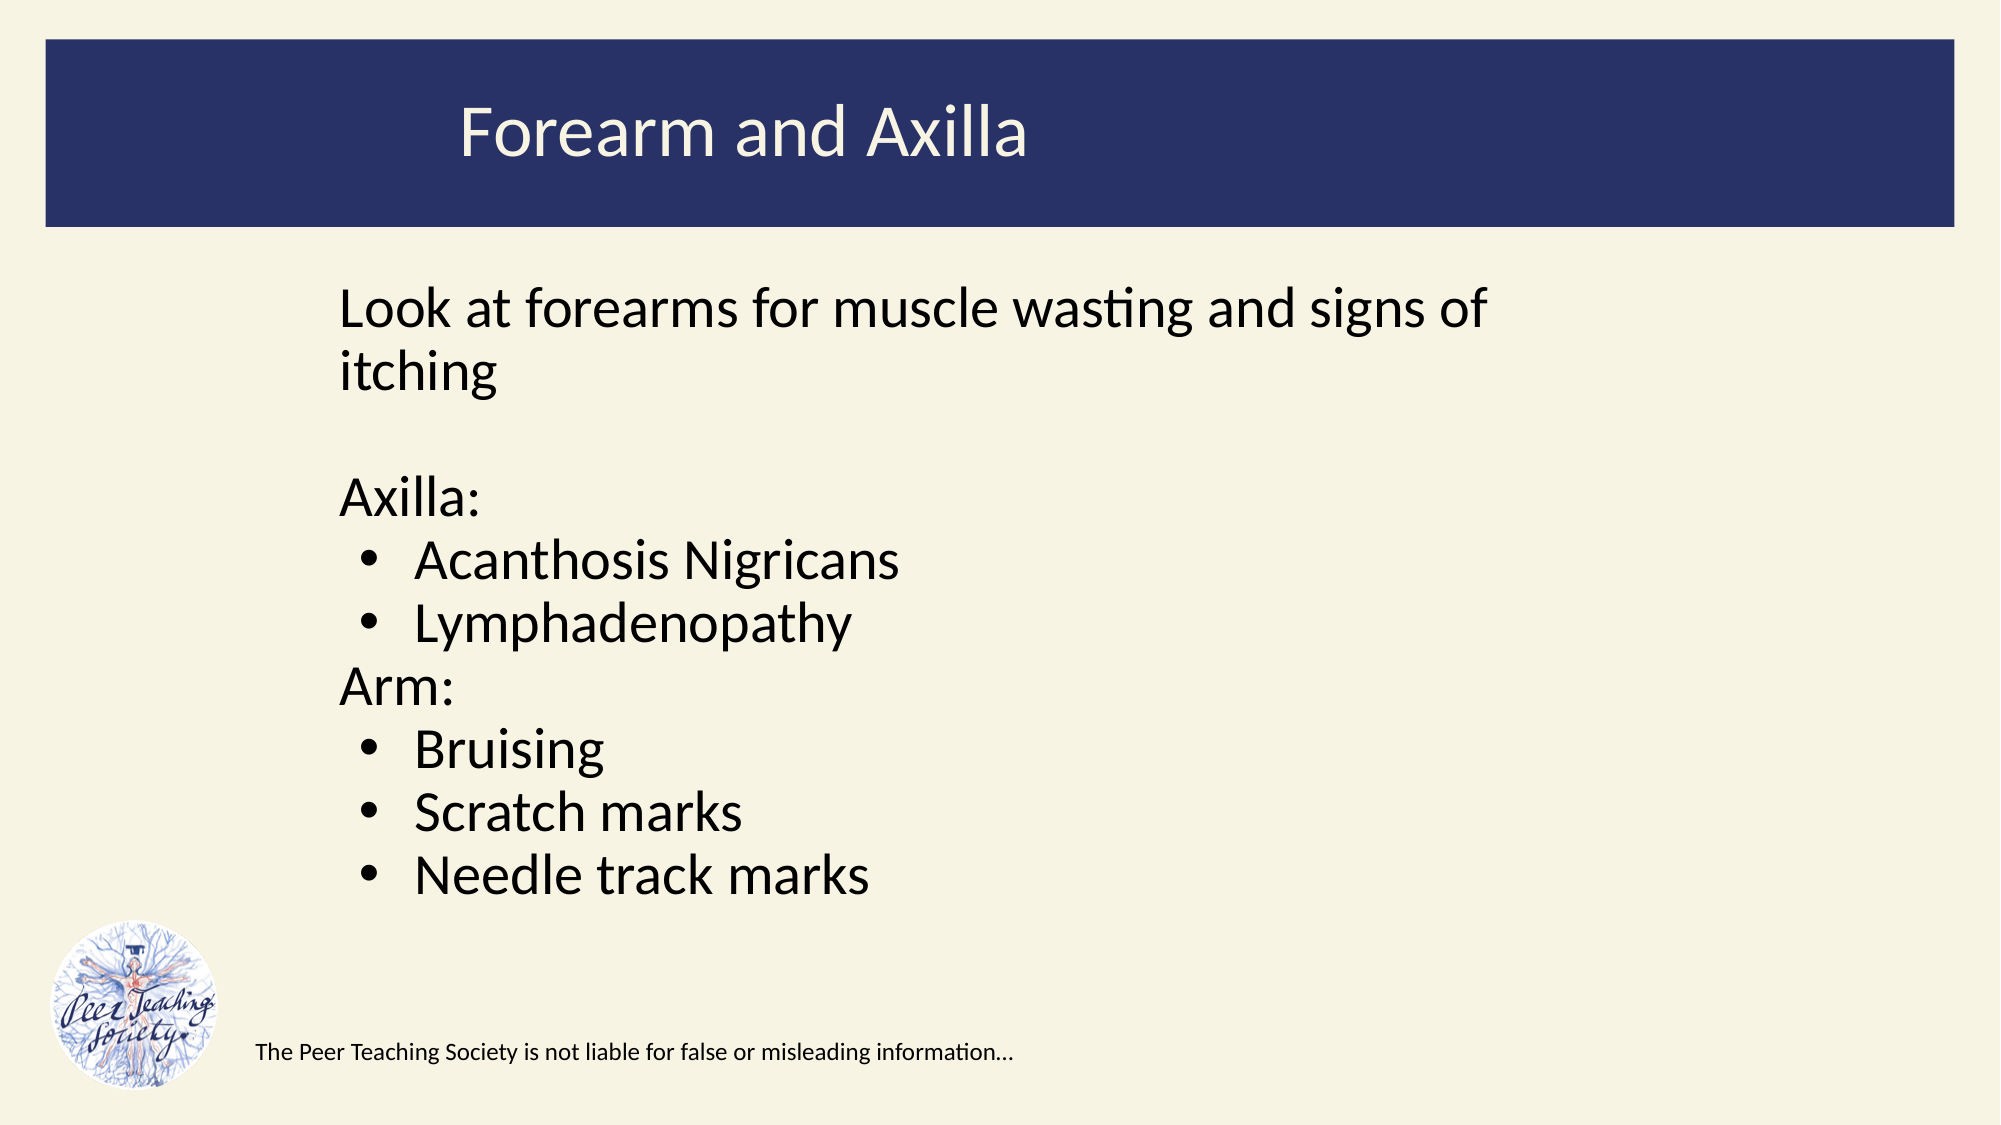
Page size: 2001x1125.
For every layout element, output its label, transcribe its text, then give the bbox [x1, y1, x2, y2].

text_box The Peer Teaching Society is not liable for false or misleading information… [240, 1028, 1072, 1074]
text_box [45, 39, 1955, 227]
text_box Forearm and Axilla [444, 73, 1215, 179]
picture [49, 920, 219, 1090]
list Look at forearms for muscle wasting and signs of itching Axilla: Acanthosis Nigricans Lymphadenopathy Arm: Bruising Scratch marks Needle track marks [324, 262, 1577, 942]
